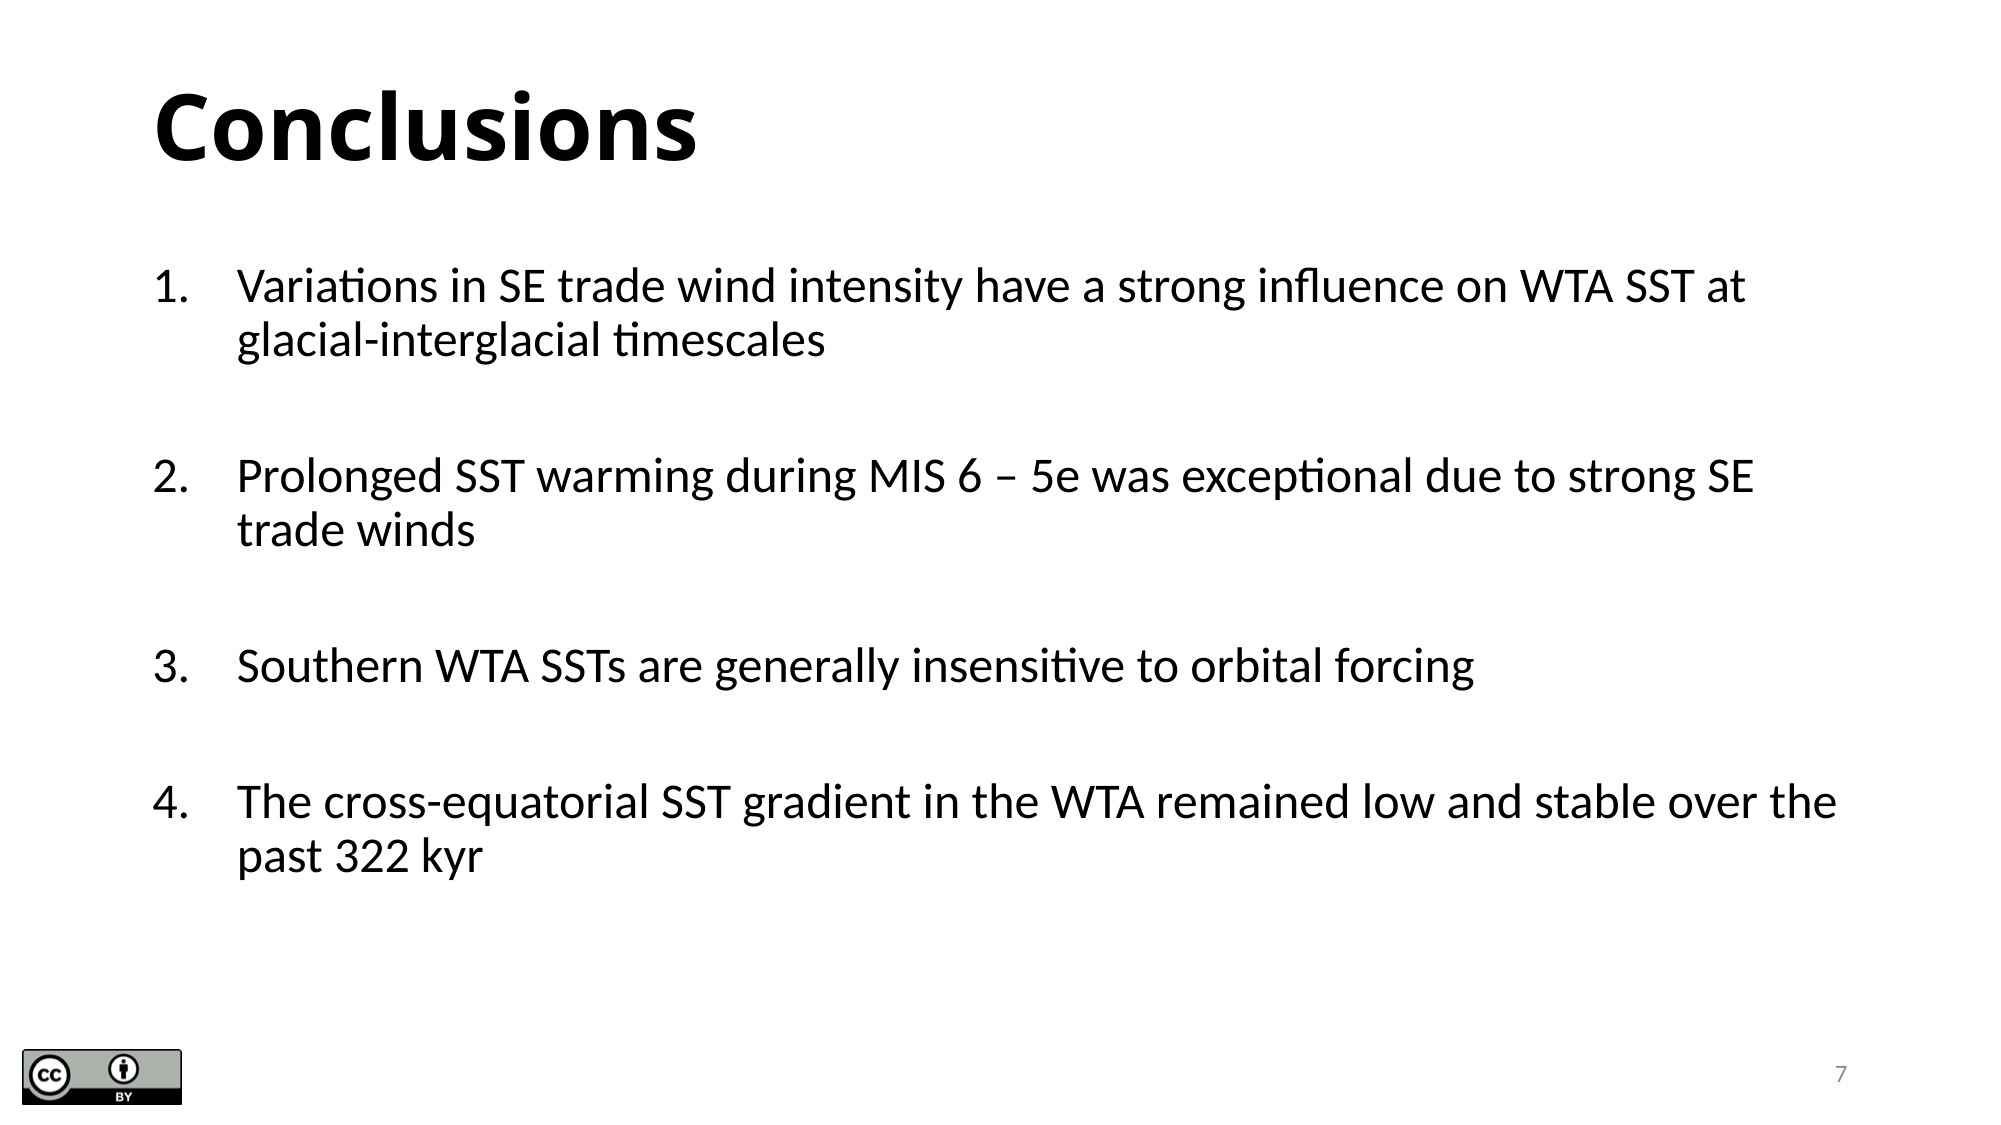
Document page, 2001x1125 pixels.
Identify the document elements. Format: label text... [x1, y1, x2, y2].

title Conclusions [137, 59, 1863, 203]
picture [22, 1049, 182, 1105]
list Variations in SE trade wind intensity have a strong influence on WTA SST at glacial-interglacial timescales Prolonged SST warming during MIS 6 – 5e was exceptional due to strong SE trade winds Southern WTA SSTs are generally insensitive to orbital forcing The cross-equatorial SST gradient in the WTA remained low and stable over the past 322 kyr [137, 251, 1863, 929]
slide_number 7 [1412, 1042, 1863, 1103]
